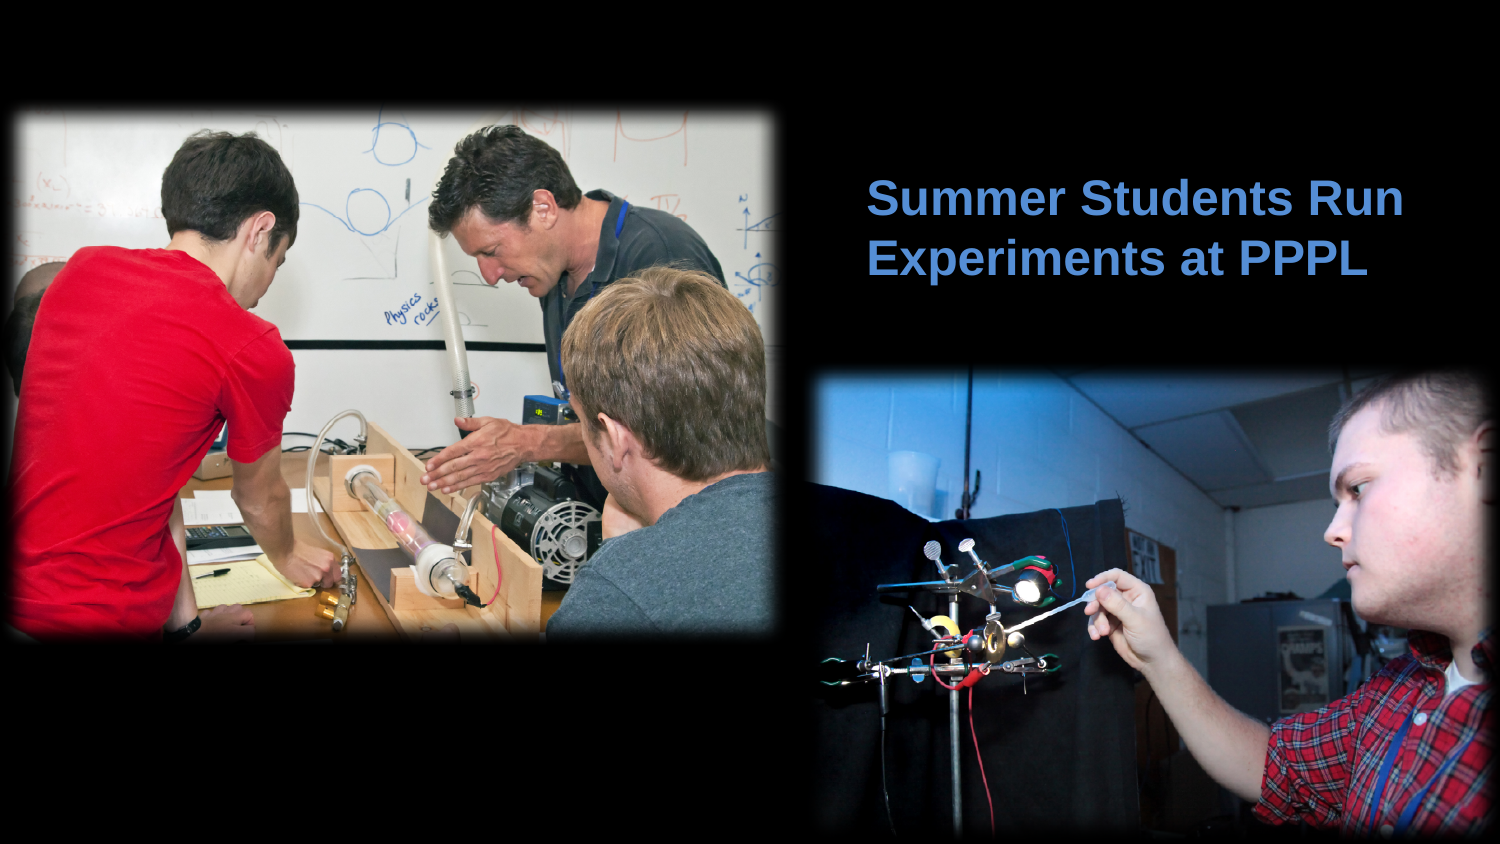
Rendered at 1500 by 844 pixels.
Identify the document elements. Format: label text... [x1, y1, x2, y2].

picture [0, 96, 788, 647]
picture [799, 360, 1500, 844]
text_box Summer Students Run Experiments at PPPL [851, 158, 1500, 293]
